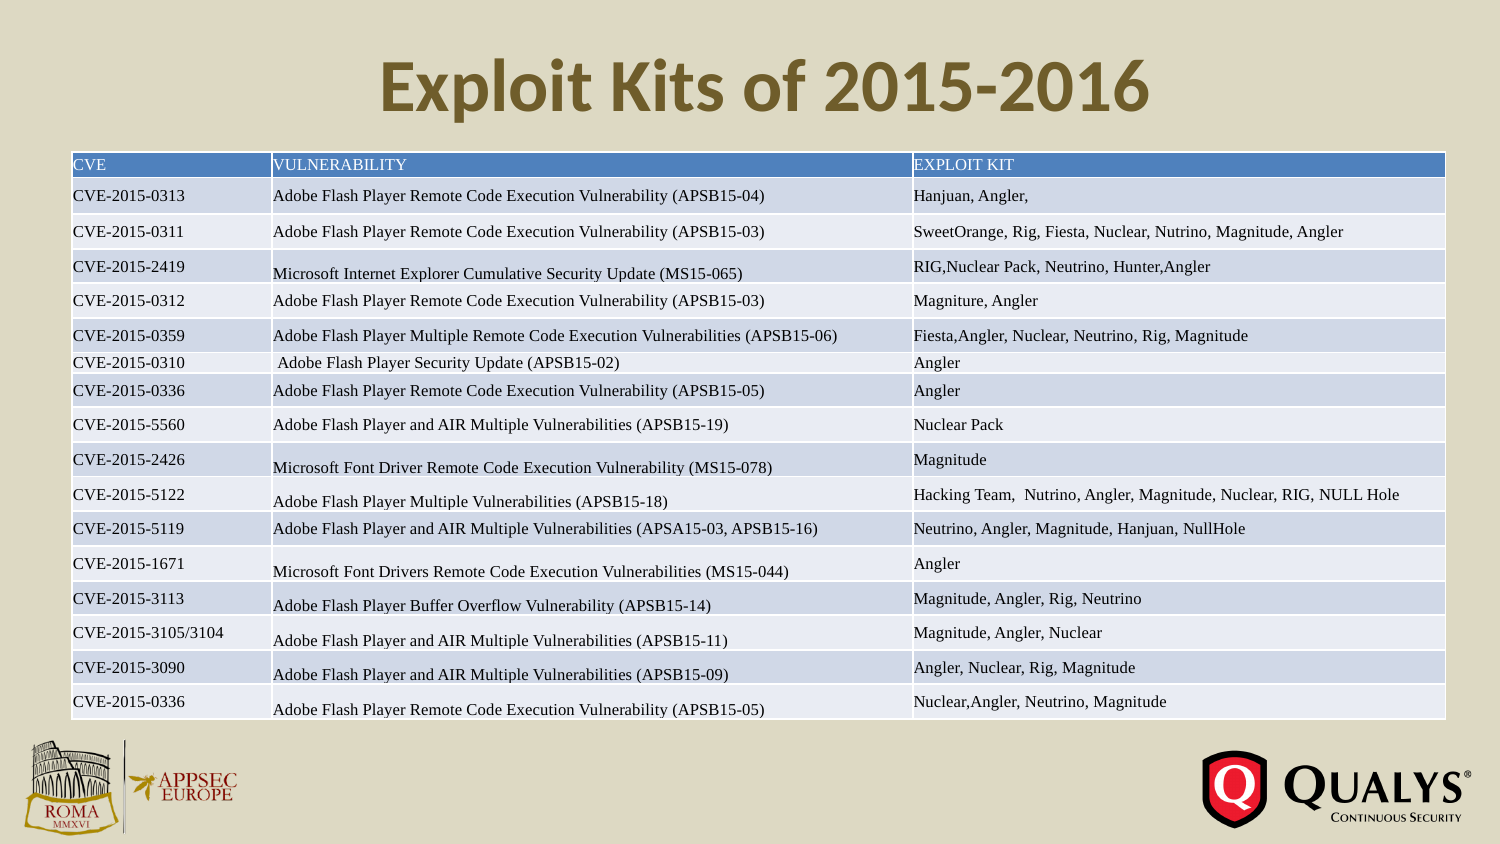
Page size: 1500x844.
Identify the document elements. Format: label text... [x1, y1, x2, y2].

table_cell Adobe Flash Player Remote Code Execution Vulnerability (APSB15-03) [273, 215, 912, 248]
table_cell CVE-2015-0336 [73, 685, 271, 718]
table_cell Adobe Flash Player and AIR Multiple Vulnerabilities (APSB15-19) [273, 408, 912, 441]
table_cell CVE-2015-3113 [73, 582, 271, 614]
table_cell Magniture, Angler [914, 284, 1445, 317]
table_cell CVE-2015-0359 [73, 319, 271, 352]
table_cell CVE-2015-0311 [73, 215, 271, 248]
table_cell Adobe Flash Player Security Update (APSB15-02) [273, 353, 912, 372]
table_cell CVE-2015-3105/3104 [73, 616, 271, 649]
table_cell Adobe Flash Player and AIR Multiple Vulnerabilities (APSA15-03, APSB15-16) [273, 512, 912, 545]
table_cell CVE-2015-2419 [73, 250, 271, 282]
table_cell CVE-2015-1671 [73, 547, 271, 580]
table_cell RIG,Nuclear Pack, Neutrino, Hunter,Angler [914, 250, 1445, 282]
picture [1202, 750, 1472, 829]
picture [0, 700, 253, 844]
table_header CVE [73, 153, 271, 177]
table_cell CVE-2015-3090 [73, 651, 271, 683]
table_cell Adobe Flash Player Remote Code Execution Vulnerability (APSB15-04) [273, 178, 912, 213]
table_cell Angler [914, 547, 1445, 580]
table_cell SweetOrange, Rig, Fiesta, Nuclear, Nutrino, Magnitude, Angler [914, 215, 1445, 248]
table_cell CVE-2015-5122 [73, 477, 271, 510]
table_header EXPLOIT KIT [914, 153, 1445, 177]
table_cell Adobe Flash Player Multiple Vulnerabilities (APSB15-18) [273, 477, 912, 510]
table_cell Adobe Flash Player and AIR Multiple Vulnerabilities (APSB15-09) [273, 651, 912, 683]
table_cell CVE-2015-5119 [73, 512, 271, 545]
table_cell CVE-2015-0312 [73, 284, 271, 317]
table_cell Adobe Flash Player Buffer Overflow Vulnerability (APSB15-14) [273, 582, 912, 614]
table_cell Angler, Nuclear, Rig, Magnitude [914, 651, 1445, 683]
table_cell Adobe Flash Player Multiple Remote Code Execution Vulnerabilities (APSB15-06) [273, 319, 912, 352]
table_cell Nuclear Pack [914, 408, 1445, 441]
table_cell Microsoft Font Drivers Remote Code Execution Vulnerabilities (MS15-044) [273, 547, 912, 580]
table_header VULNERABILITY [273, 153, 912, 177]
table_cell Microsoft Font Driver Remote Code Execution Vulnerability (MS15-078) [273, 443, 912, 476]
table_cell Nuclear,Angler, Neutrino, Magnitude [914, 685, 1445, 718]
table_cell Hanjuan, Angler, [914, 178, 1445, 213]
table_cell Magnitude, Angler, Rig, Neutrino [914, 582, 1445, 614]
table_cell Magnitude [914, 443, 1445, 476]
table_cell CVE-2015-0310 [73, 353, 271, 372]
table_cell Angler [914, 353, 1445, 372]
table_cell Magnitude, Angler, Nuclear [914, 616, 1445, 649]
table_cell Adobe Flash Player and AIR Multiple Vulnerabilities (APSB15-11) [273, 616, 912, 649]
table_cell CVE-2015-5560 [73, 408, 271, 441]
table_cell CVE-2015-0336 [73, 374, 271, 406]
table_cell Angler [914, 374, 1445, 406]
title Exploit Kits of 2015-2016 [30, 11, 1500, 152]
table_cell Fiesta,Angler, Nuclear, Neutrino, Rig, Magnitude [914, 319, 1445, 352]
table_cell Microsoft Internet Explorer Cumulative Security Update (MS15-065) [273, 250, 912, 282]
table_cell CVE-2015-0313 [73, 178, 271, 213]
table_cell CVE-2015-2426 [73, 443, 271, 476]
table_cell Hacking Team, Nutrino, Angler, Magnitude, Nuclear, RIG, NULL Hole [914, 477, 1445, 510]
table_cell Adobe Flash Player Remote Code Execution Vulnerability (APSB15-03) [273, 284, 912, 317]
table_cell Neutrino, Angler, Magnitude, Hanjuan, NullHole [914, 512, 1445, 545]
table_cell Adobe Flash Player Remote Code Execution Vulnerability (APSB15-05) [273, 374, 912, 406]
table_cell Adobe Flash Player Remote Code Execution Vulnerability (APSB15-05) [273, 685, 912, 718]
